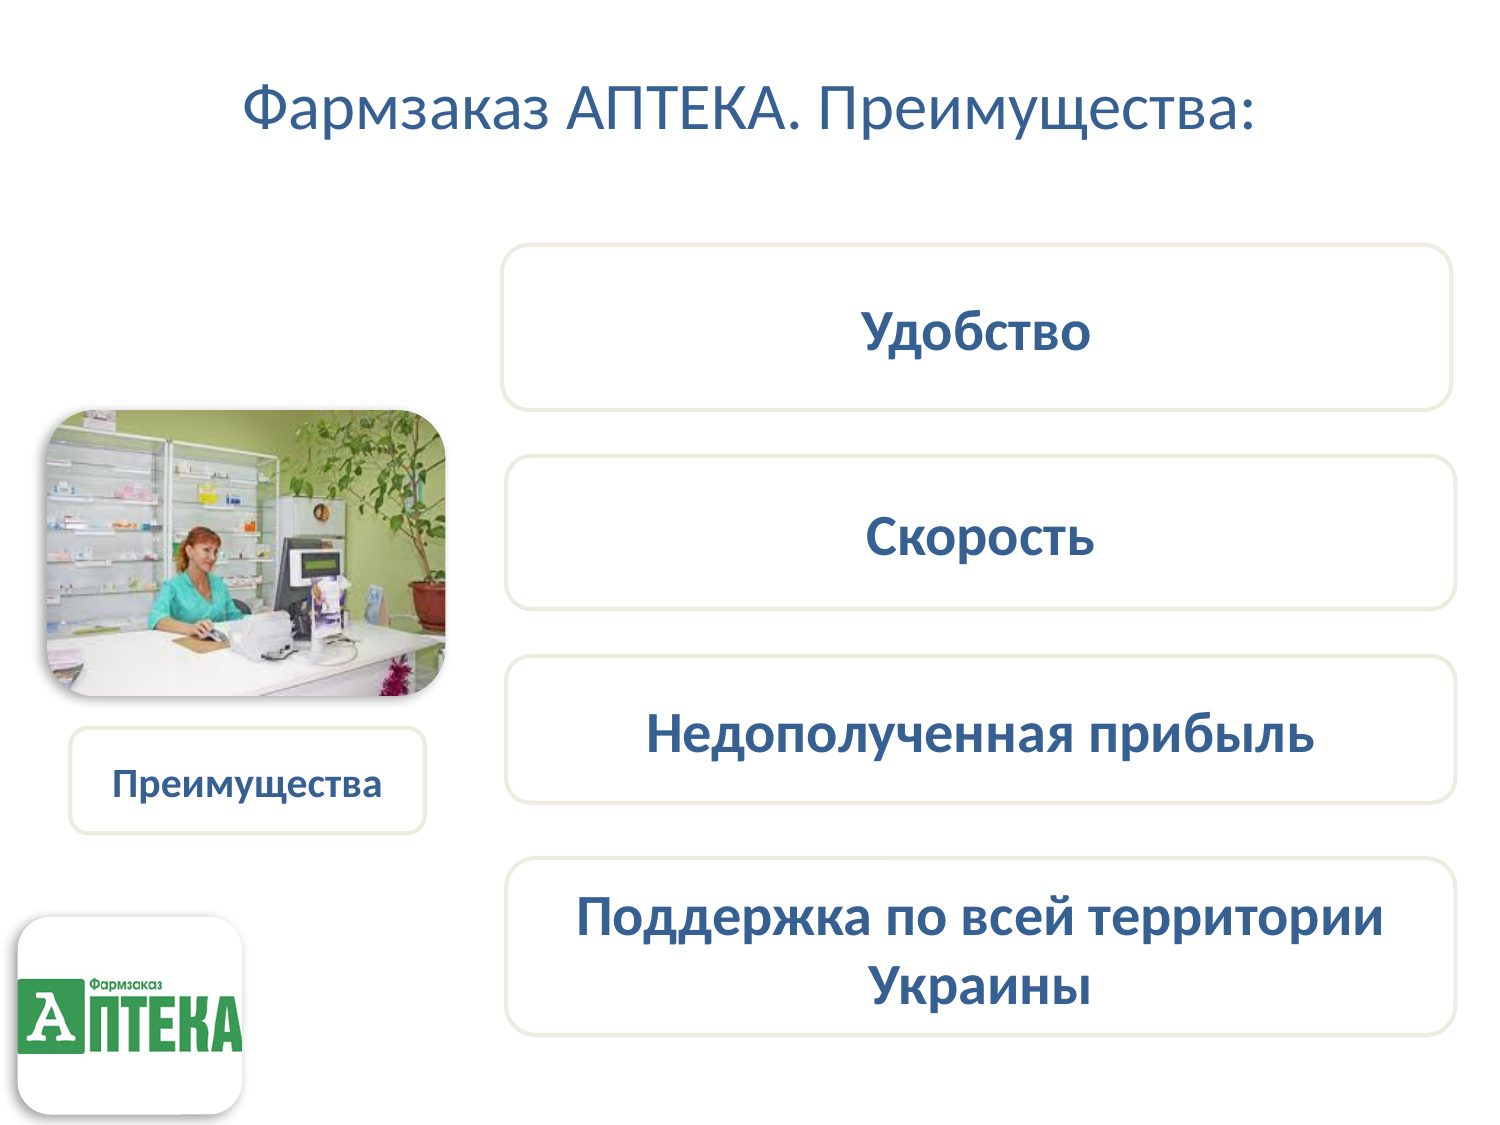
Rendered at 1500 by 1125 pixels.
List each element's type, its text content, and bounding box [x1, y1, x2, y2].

title Фармзаказ АПТЕКА. Преимущества: [75, 23, 1425, 183]
picture [17, 916, 243, 1115]
text_box Удобство [499, 242, 1454, 413]
picture [46, 409, 446, 697]
text_box Поддержка по всей территории Украины [503, 856, 1458, 1038]
text_box Преимущества [68, 725, 427, 836]
text_box Скорость [503, 453, 1458, 612]
text_box Недополученная прибыль [503, 653, 1458, 805]
